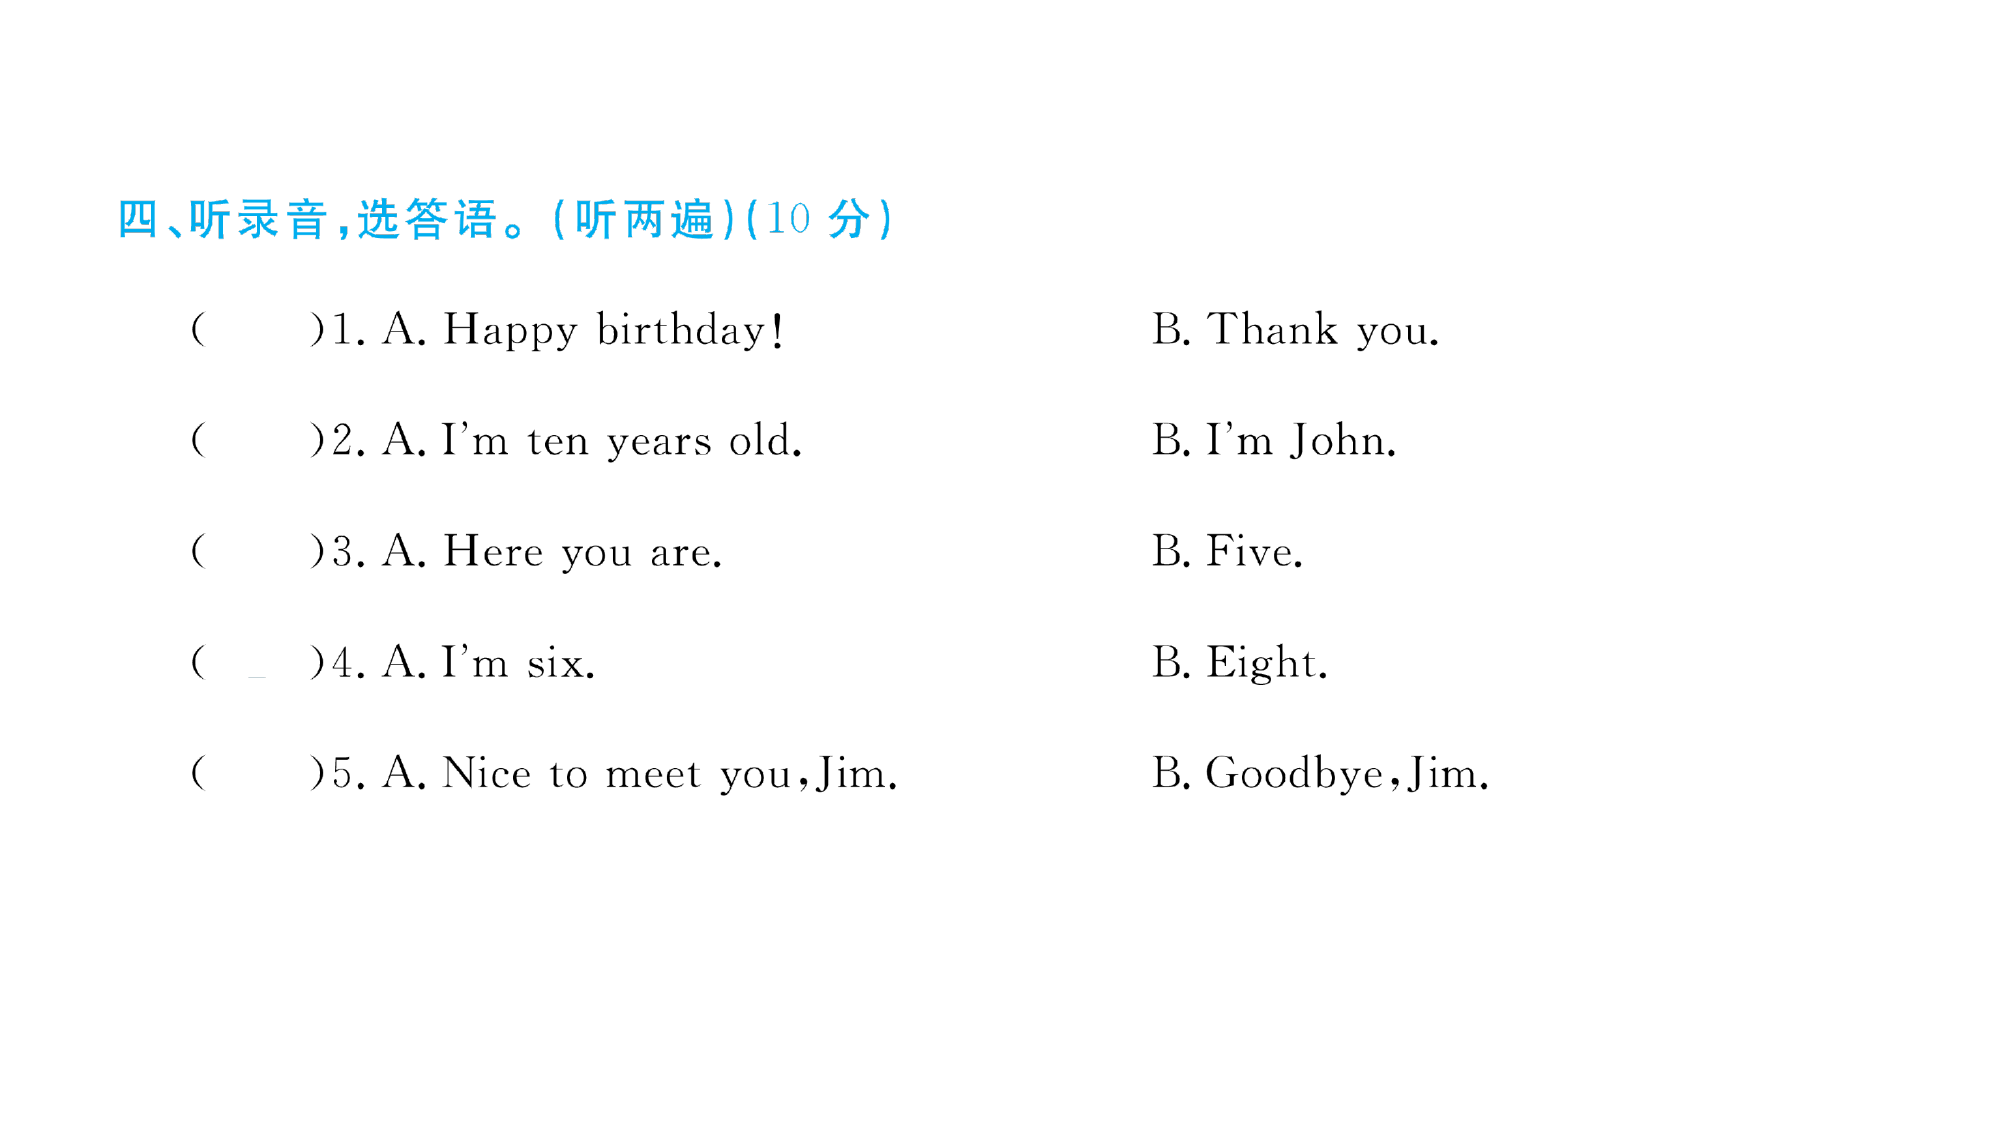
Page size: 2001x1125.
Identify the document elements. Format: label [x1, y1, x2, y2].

picture [118, 177, 2000, 817]
